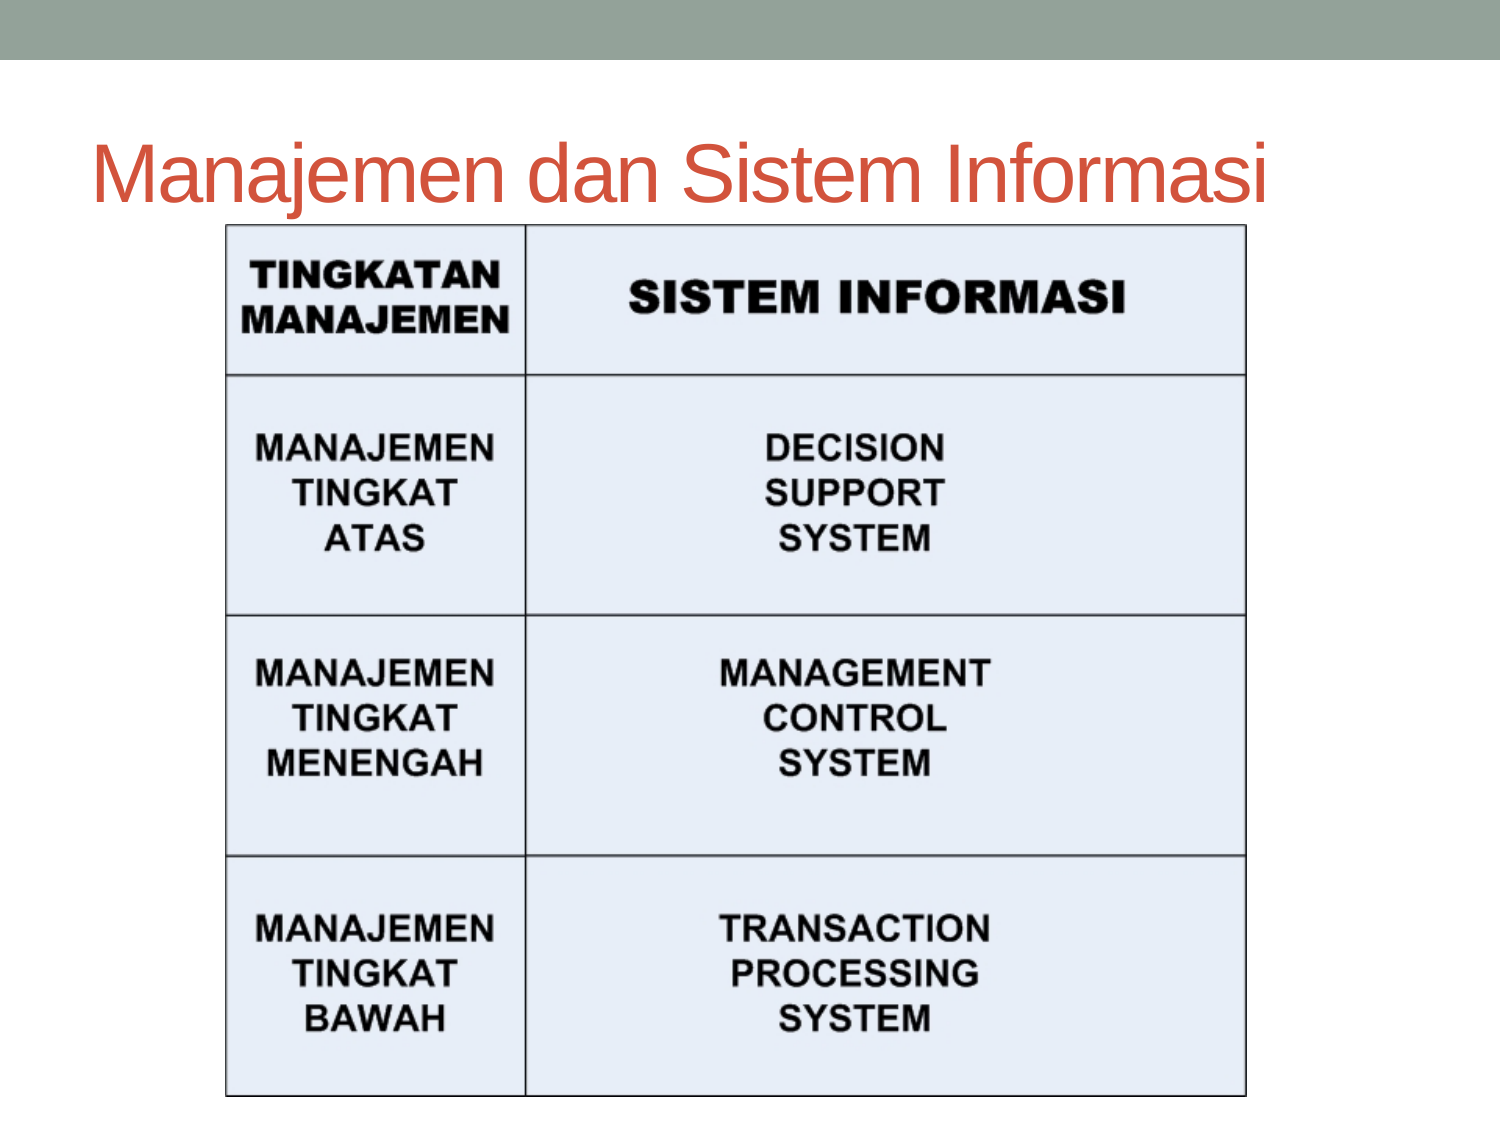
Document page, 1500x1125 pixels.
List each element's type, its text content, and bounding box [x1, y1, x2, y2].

title Manajemen dan Sistem Informasi [75, 87, 1425, 250]
picture [224, 224, 1248, 1098]
